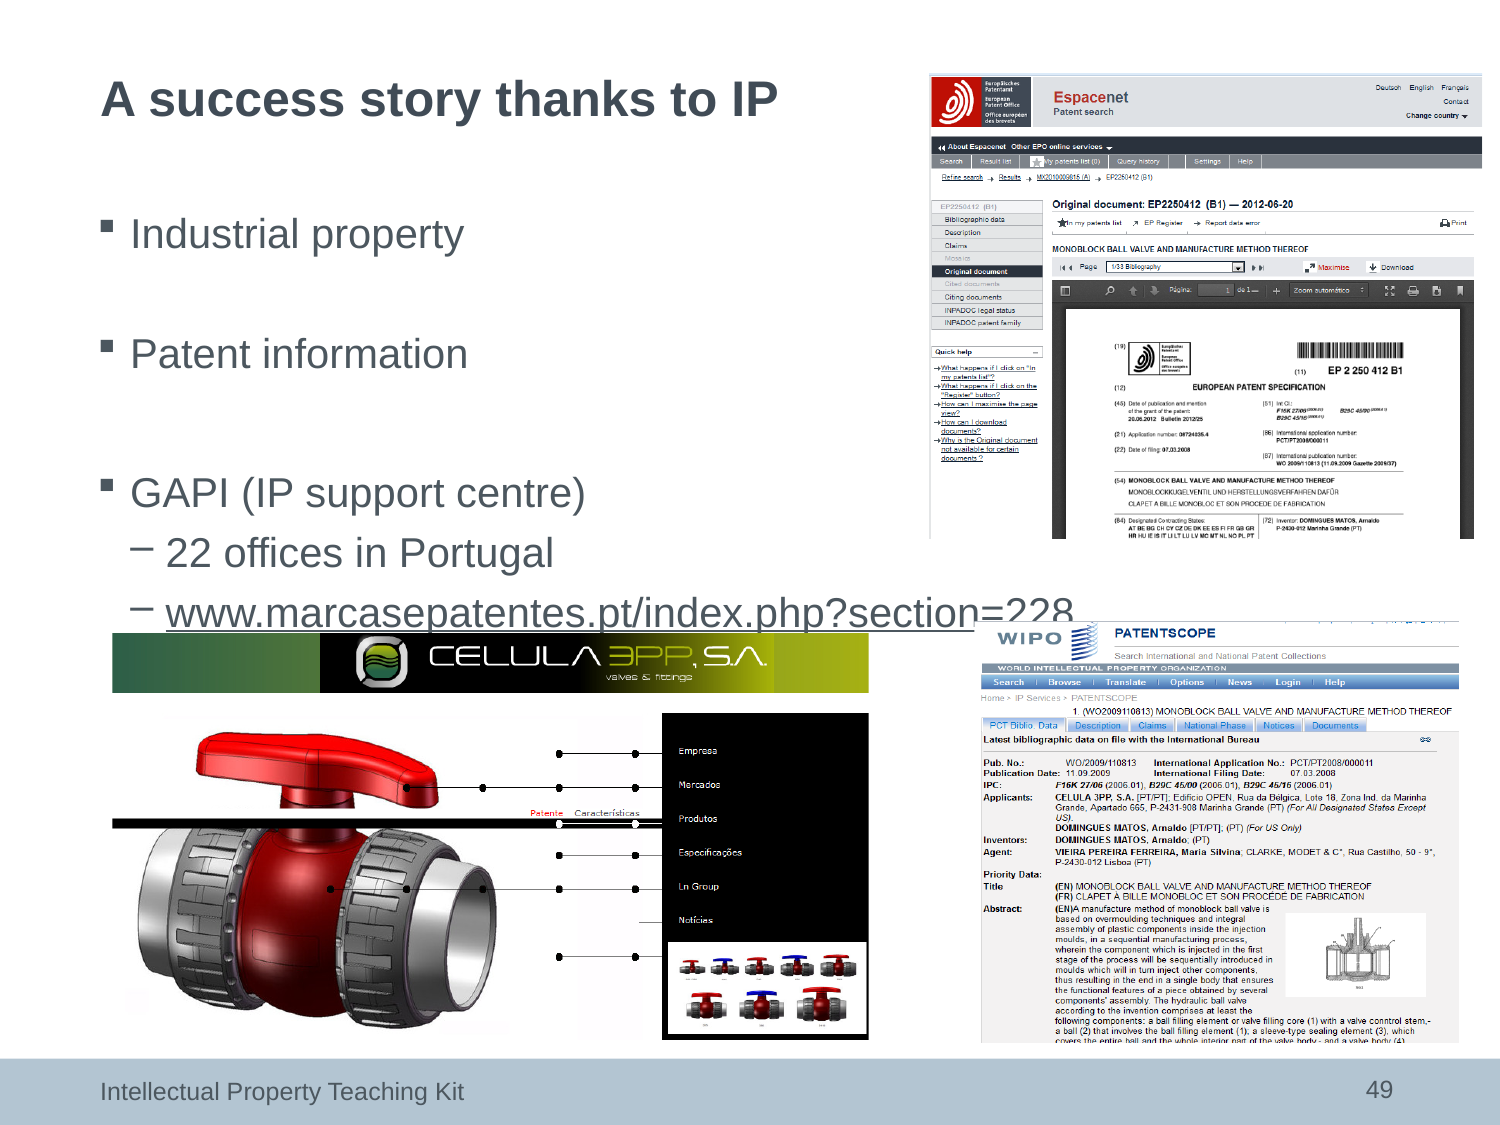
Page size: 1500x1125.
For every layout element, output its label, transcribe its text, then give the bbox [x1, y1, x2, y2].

picture [928, 72, 1483, 540]
list Industrial property Patent information GAPI (IP support centre) 22 offices in Portugal www.marcasepatentes.pt/index.php?section=228 [97, 196, 1397, 929]
title A success story thanks to IP [100, 66, 1400, 196]
text_box 49 [1269, 1070, 1394, 1106]
picture [974, 621, 1459, 1044]
footer Intellectual Property Teaching Kit [100, 1074, 1294, 1125]
picture [111, 633, 869, 1048]
